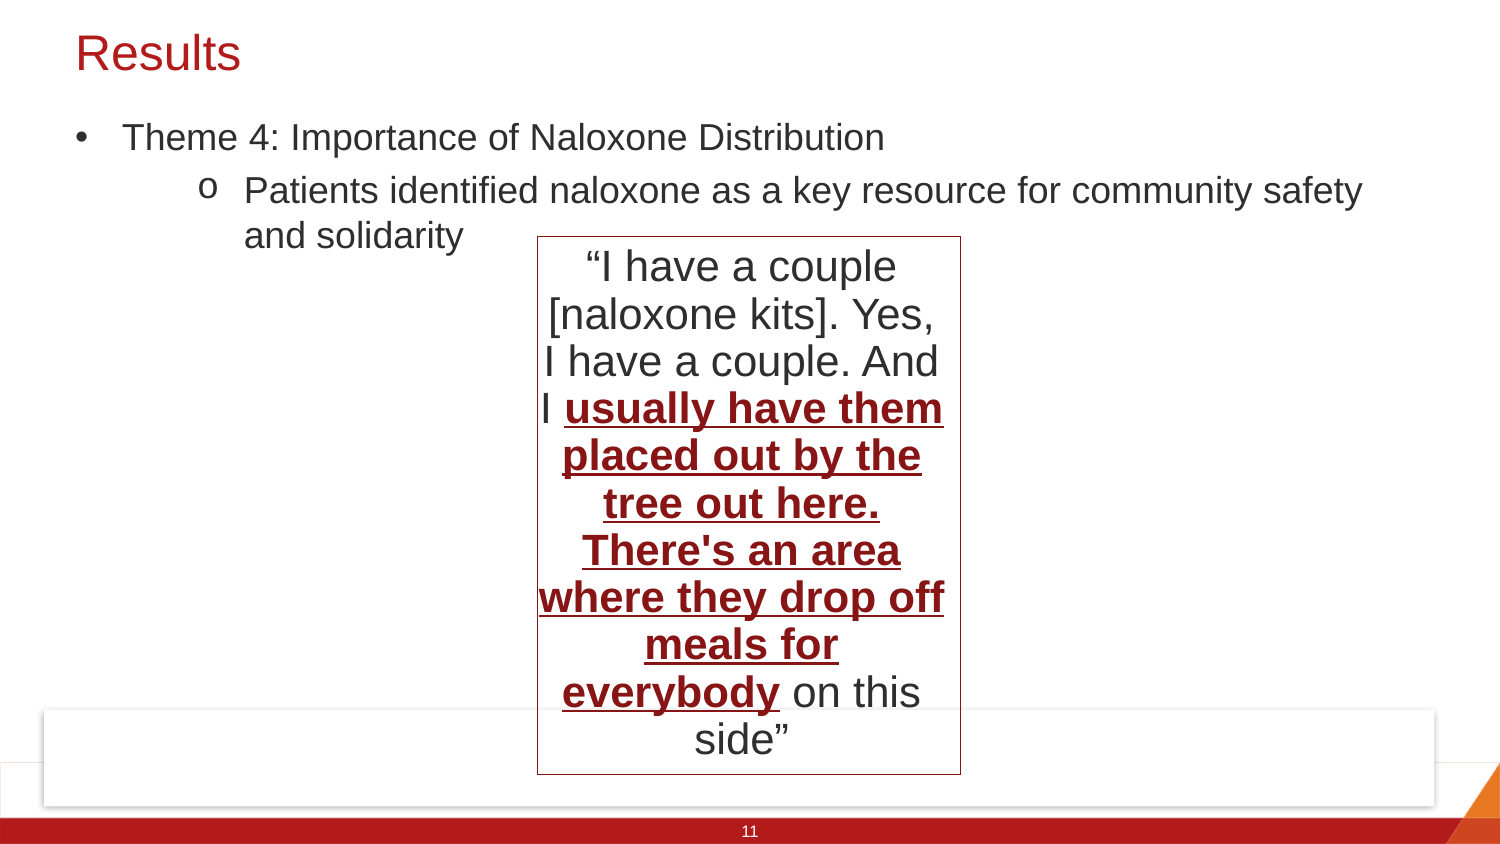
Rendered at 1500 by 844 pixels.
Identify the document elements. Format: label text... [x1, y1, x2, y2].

title Results [75, 20, 1424, 89]
list Theme 4: Importance of Naloxone Distribution Patients identified naloxone as a key resource for community safety and solidarity [75, 110, 1425, 701]
text_box “I have a couple [naloxone kits]. Yes, I have a couple. And I usually have them placed out by the tree out here. There's an area where they drop off meals for everybody on this side” [537, 236, 961, 775]
picture [0, 762, 1500, 844]
